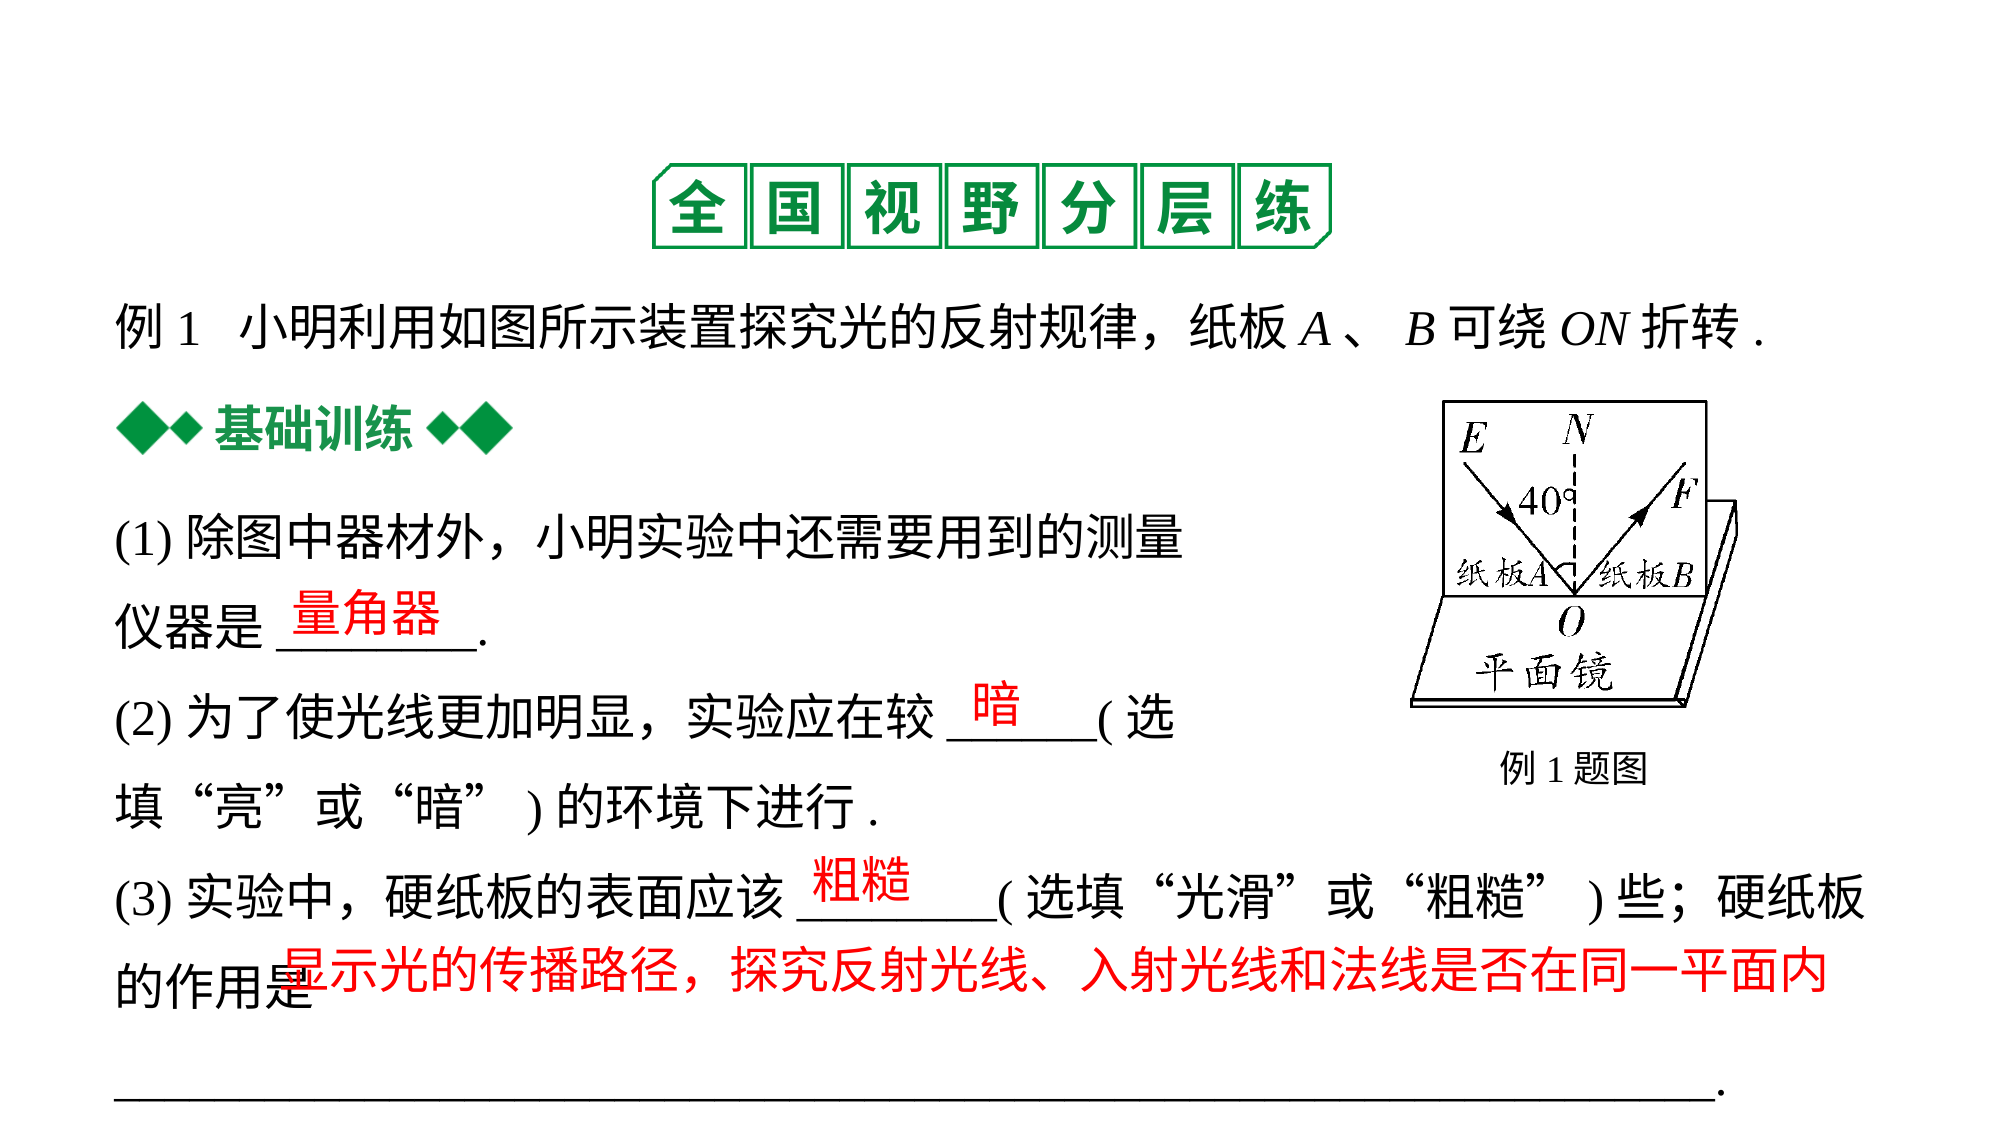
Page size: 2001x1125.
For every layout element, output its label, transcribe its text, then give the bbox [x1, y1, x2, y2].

text_box 例1题图 [1484, 737, 1664, 798]
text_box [116, 390, 513, 466]
text_box 暗 [956, 665, 1064, 740]
text_box 粗糙 [796, 841, 952, 931]
picture [1410, 400, 1738, 708]
text_box 量角器 [276, 574, 458, 650]
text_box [652, 163, 1436, 250]
text_box 例1 小明利用如图所示装置探究光的反射规律，纸板A、B可绕ON折转. (1)除图中器材外，小明实验中还需要用到的测量 仪器是________. (2)为了使光线更加明显，实验应在较______(选 填“亮”或“暗”)的环境下进行. (3)实验中，硬纸板的表面应该________(选填“光滑”或“粗糙”)些；硬纸板的作用是________________________________________________________________. [99, 257, 1884, 1113]
text_box 显示光的传播路径，探究反射光线、入射光线和法线是否在同一平面内 [264, 931, 1877, 1006]
